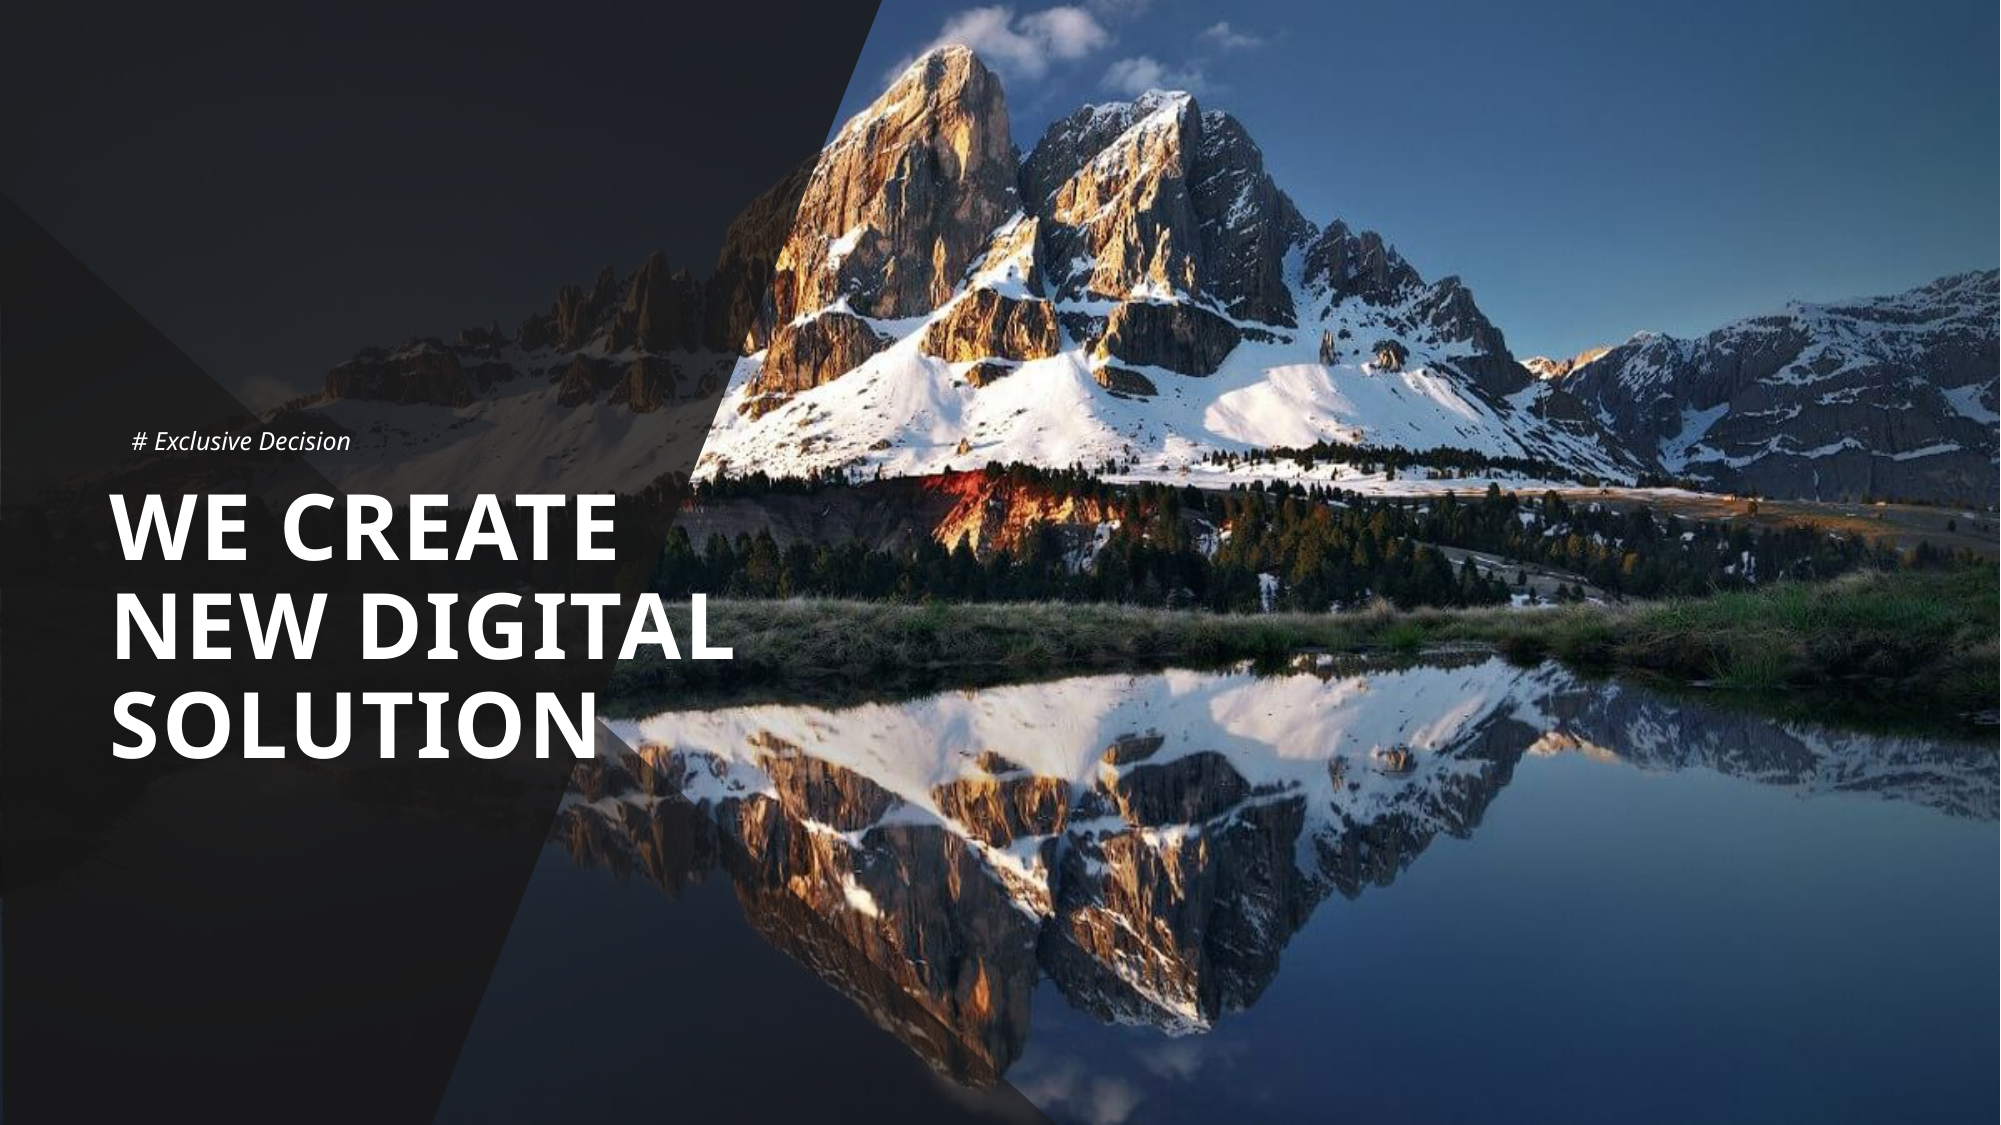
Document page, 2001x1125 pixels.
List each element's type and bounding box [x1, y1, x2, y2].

picture [1060, 0, 2000, 1125]
text_box [0, 0, 1060, 1125]
